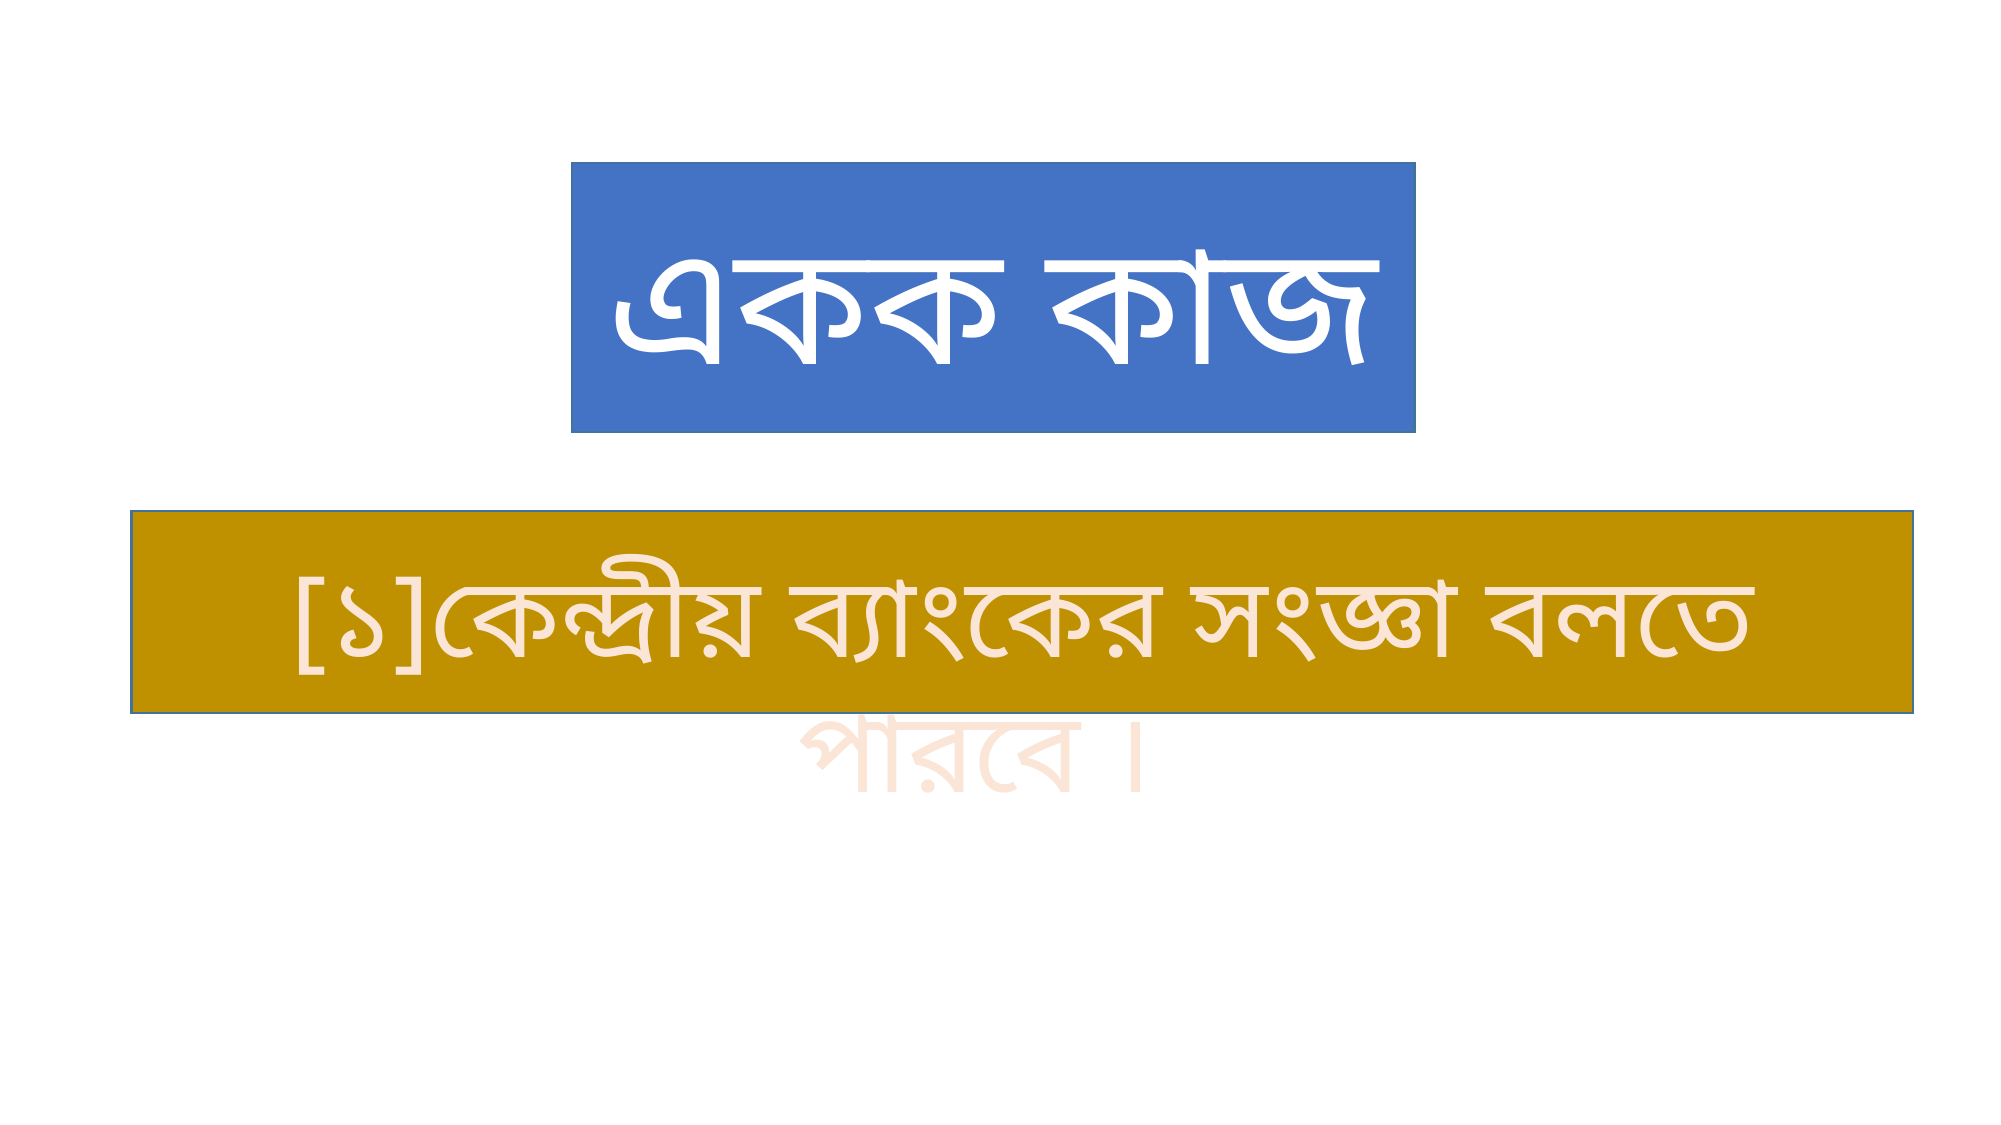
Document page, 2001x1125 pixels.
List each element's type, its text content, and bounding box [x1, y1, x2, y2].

text_box একক কাজ [571, 162, 1416, 433]
text_box [১]কেন্দ্রীয় ব্যাংকের সংজ্ঞা বলতে পারবে । [130, 510, 1914, 714]
